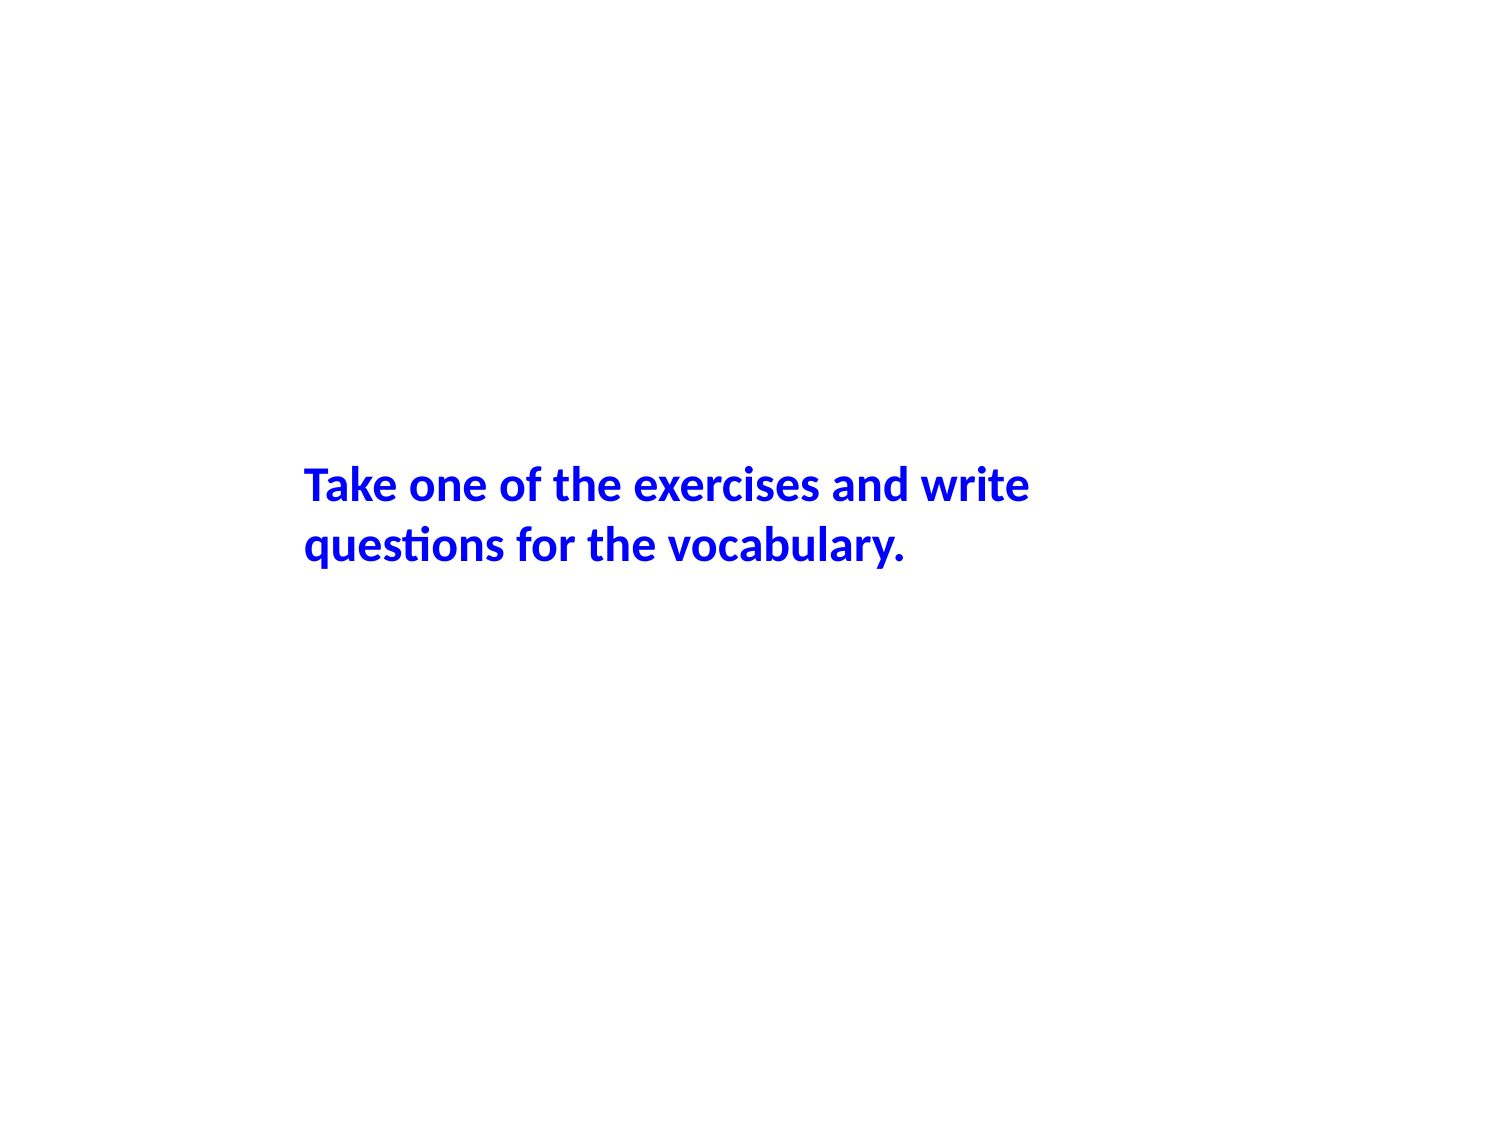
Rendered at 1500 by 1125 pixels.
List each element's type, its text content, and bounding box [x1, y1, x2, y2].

text_box Take one of the exercises and write questions for the vocabulary. [289, 444, 1128, 580]
